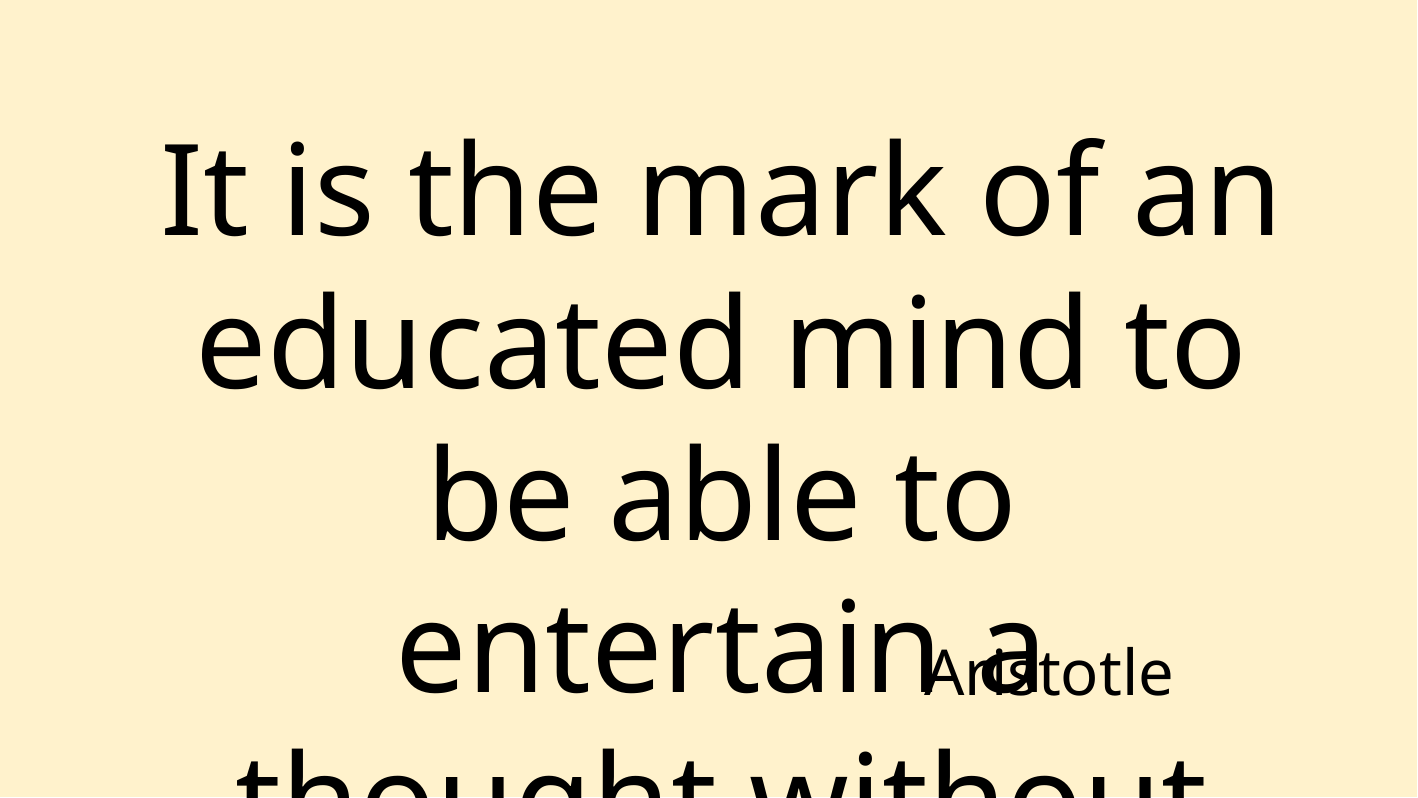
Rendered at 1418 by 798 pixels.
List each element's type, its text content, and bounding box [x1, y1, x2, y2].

text_box It is the mark of an educated mind to be able to entertain a thought without accepting it. [140, 101, 1304, 798]
text_box Aristotle [909, 624, 1418, 716]
